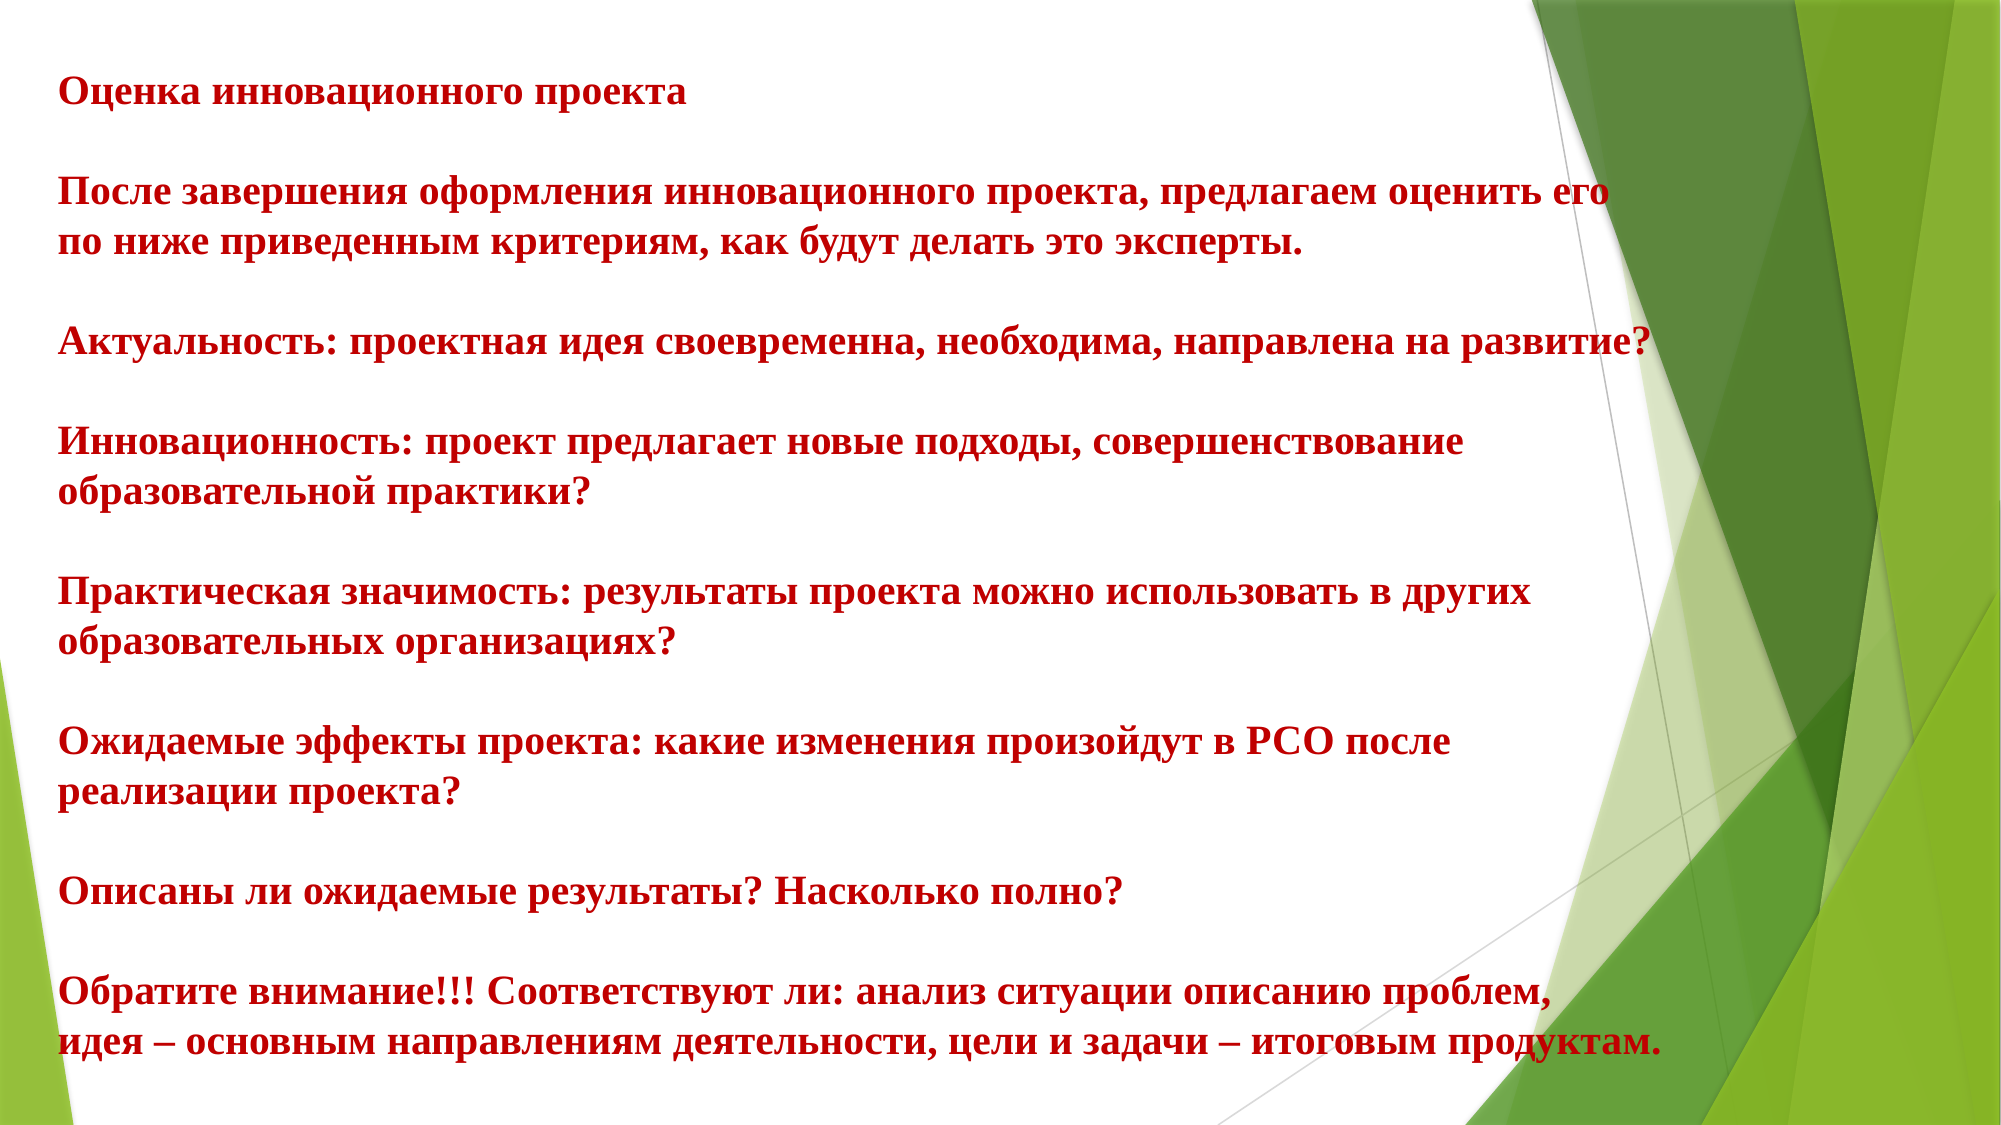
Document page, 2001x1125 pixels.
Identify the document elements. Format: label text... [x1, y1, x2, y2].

text_box Оценка инновационного проекта После завершения оформления инновационного проекта, предлагаем оценить его по ниже приведенным критериям, как будут делать это эксперты. Актуальность: проектная идея своевременна, необходима, направлена на развитие? Инновационность: проект предлагает новые подходы, совершенствование образовательной практики? Практическая значимость: результаты проекта можно использовать в других образовательных организациях? Ожидаемые эффекты проекта: какие изменения произойдут в РСО после реализации проекта? Описаны ли ожидаемые результаты? Насколько полно? Обратите внимание!!! Соответствуют ли: анализ ситуации описанию проблем, идея – основным направлениям деятельности, цели и задачи – итоговым продуктам. [42, 55, 1742, 1071]
